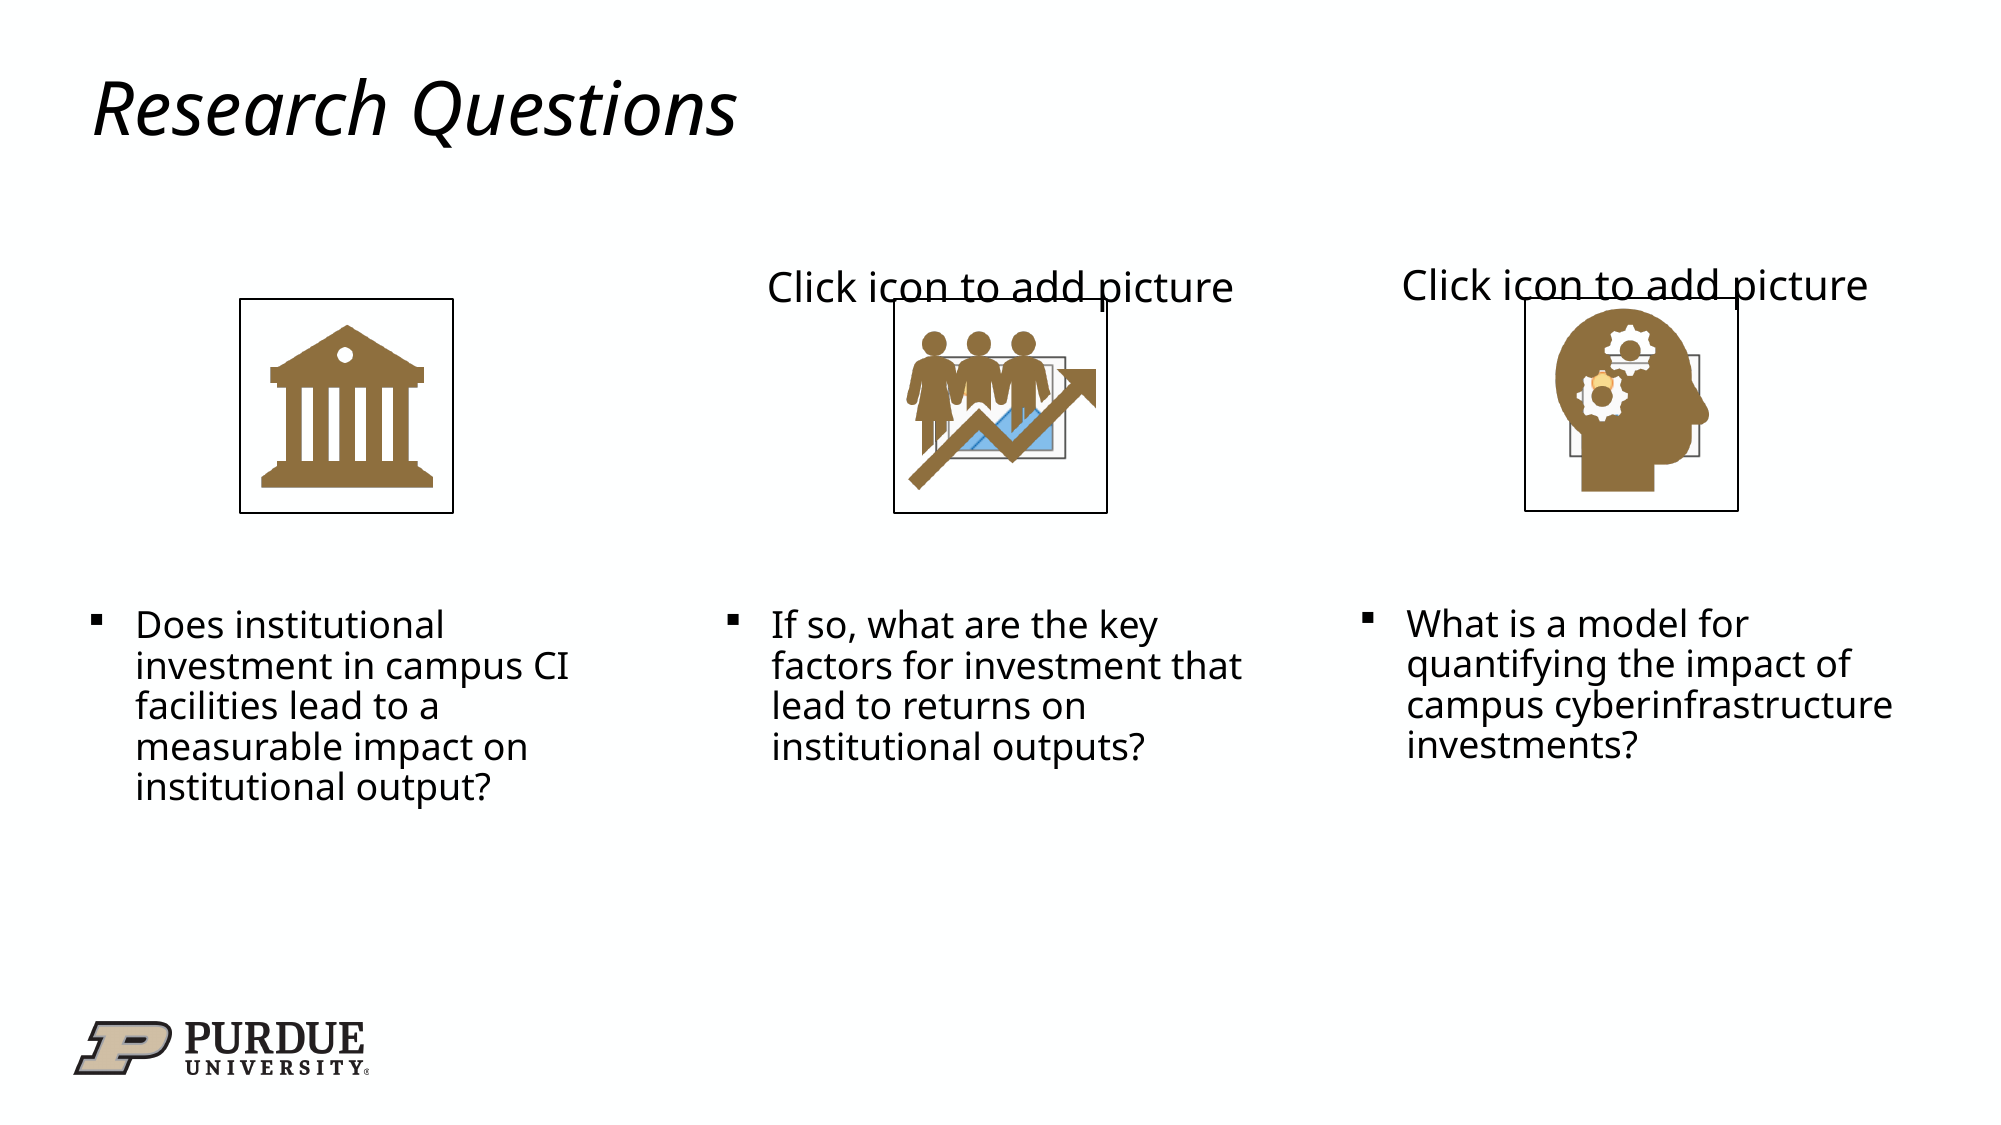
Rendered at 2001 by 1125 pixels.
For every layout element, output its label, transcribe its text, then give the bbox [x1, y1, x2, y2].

text_box [240, 299, 454, 513]
list If so, what are the key factors for investment that lead to returns on institutional outputs? [709, 599, 1290, 984]
list Does institutional investment in campus CI facilities lead to a measurable impact on institutional output? [73, 599, 653, 984]
title Research Questions [76, 63, 1925, 160]
picture [711, 253, 1290, 563]
picture [1345, 251, 1925, 561]
list What is a model for quantifying the impact of campus cyberinfrastructure investments? [1344, 597, 1925, 983]
